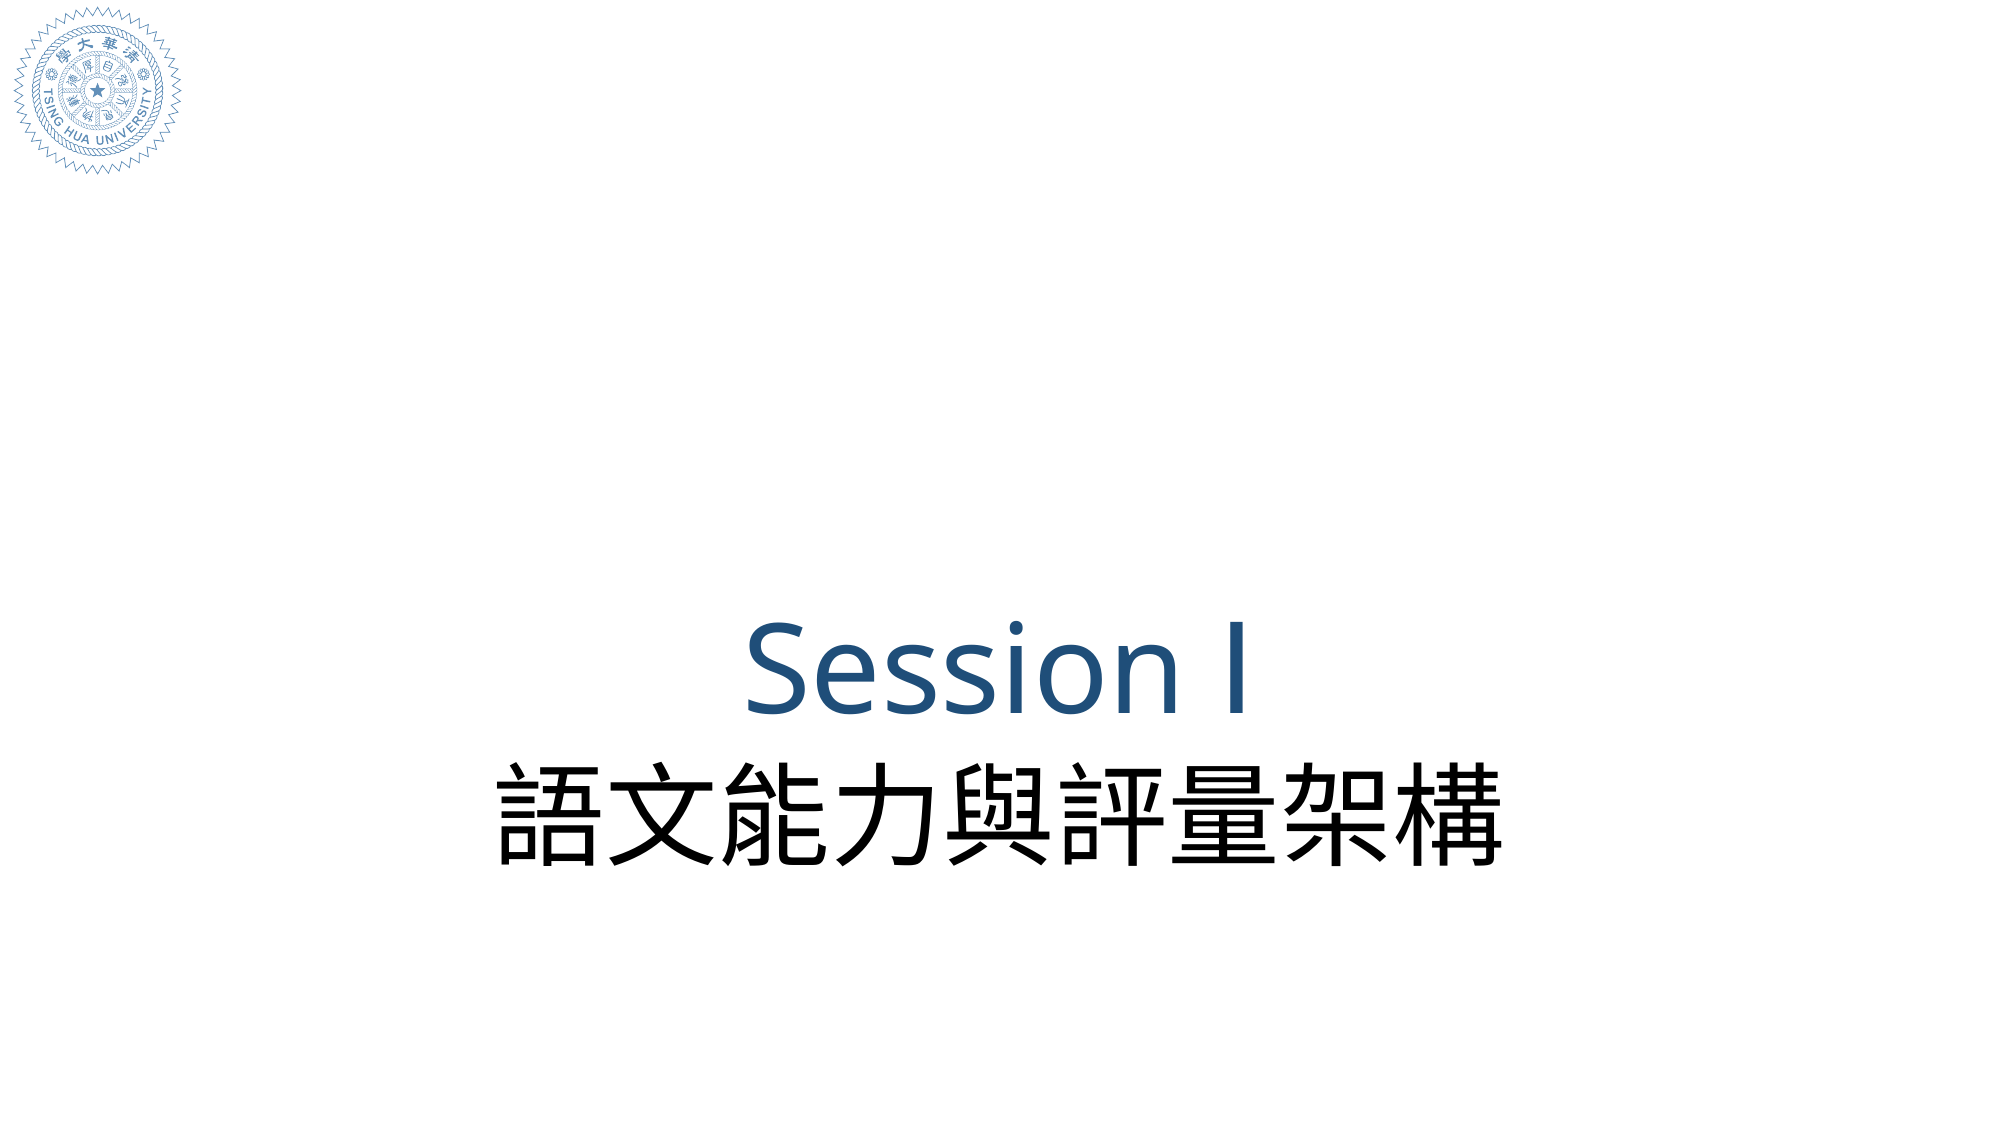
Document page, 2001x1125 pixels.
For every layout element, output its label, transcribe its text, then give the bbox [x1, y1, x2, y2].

list 語文能力與評量架構 [136, 752, 1862, 999]
title Session Ⅰ [136, 280, 1862, 749]
